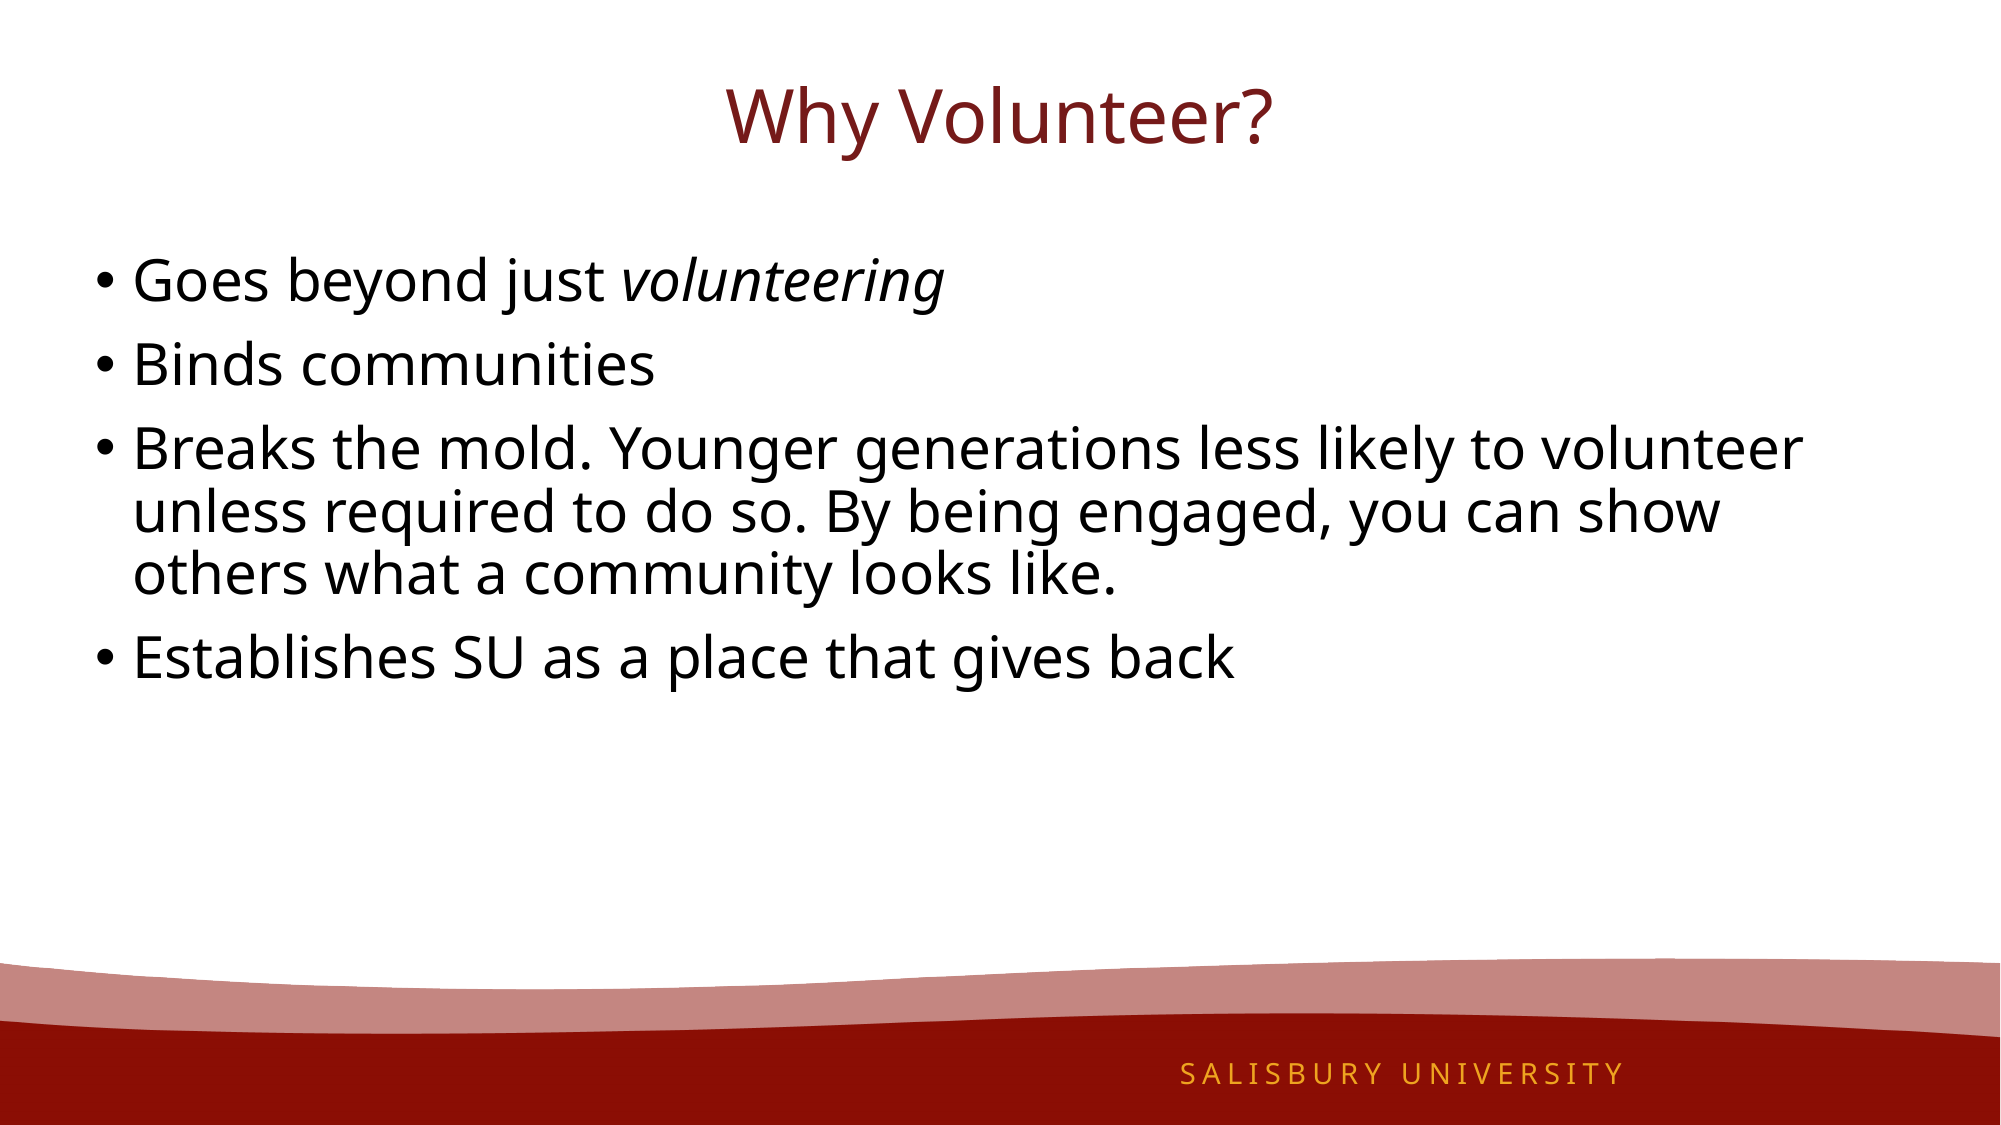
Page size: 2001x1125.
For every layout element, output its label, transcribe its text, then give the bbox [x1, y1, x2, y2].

picture [0, 958, 2001, 1125]
title Why Volunteer? [80, 70, 1920, 217]
list Goes beyond just volunteering Binds communities Breaks the mold. Younger generations less likely to volunteer unless required to do so. By being engaged, you can show others what a community looks like. Establishes SU as a place that gives back [80, 243, 1920, 942]
